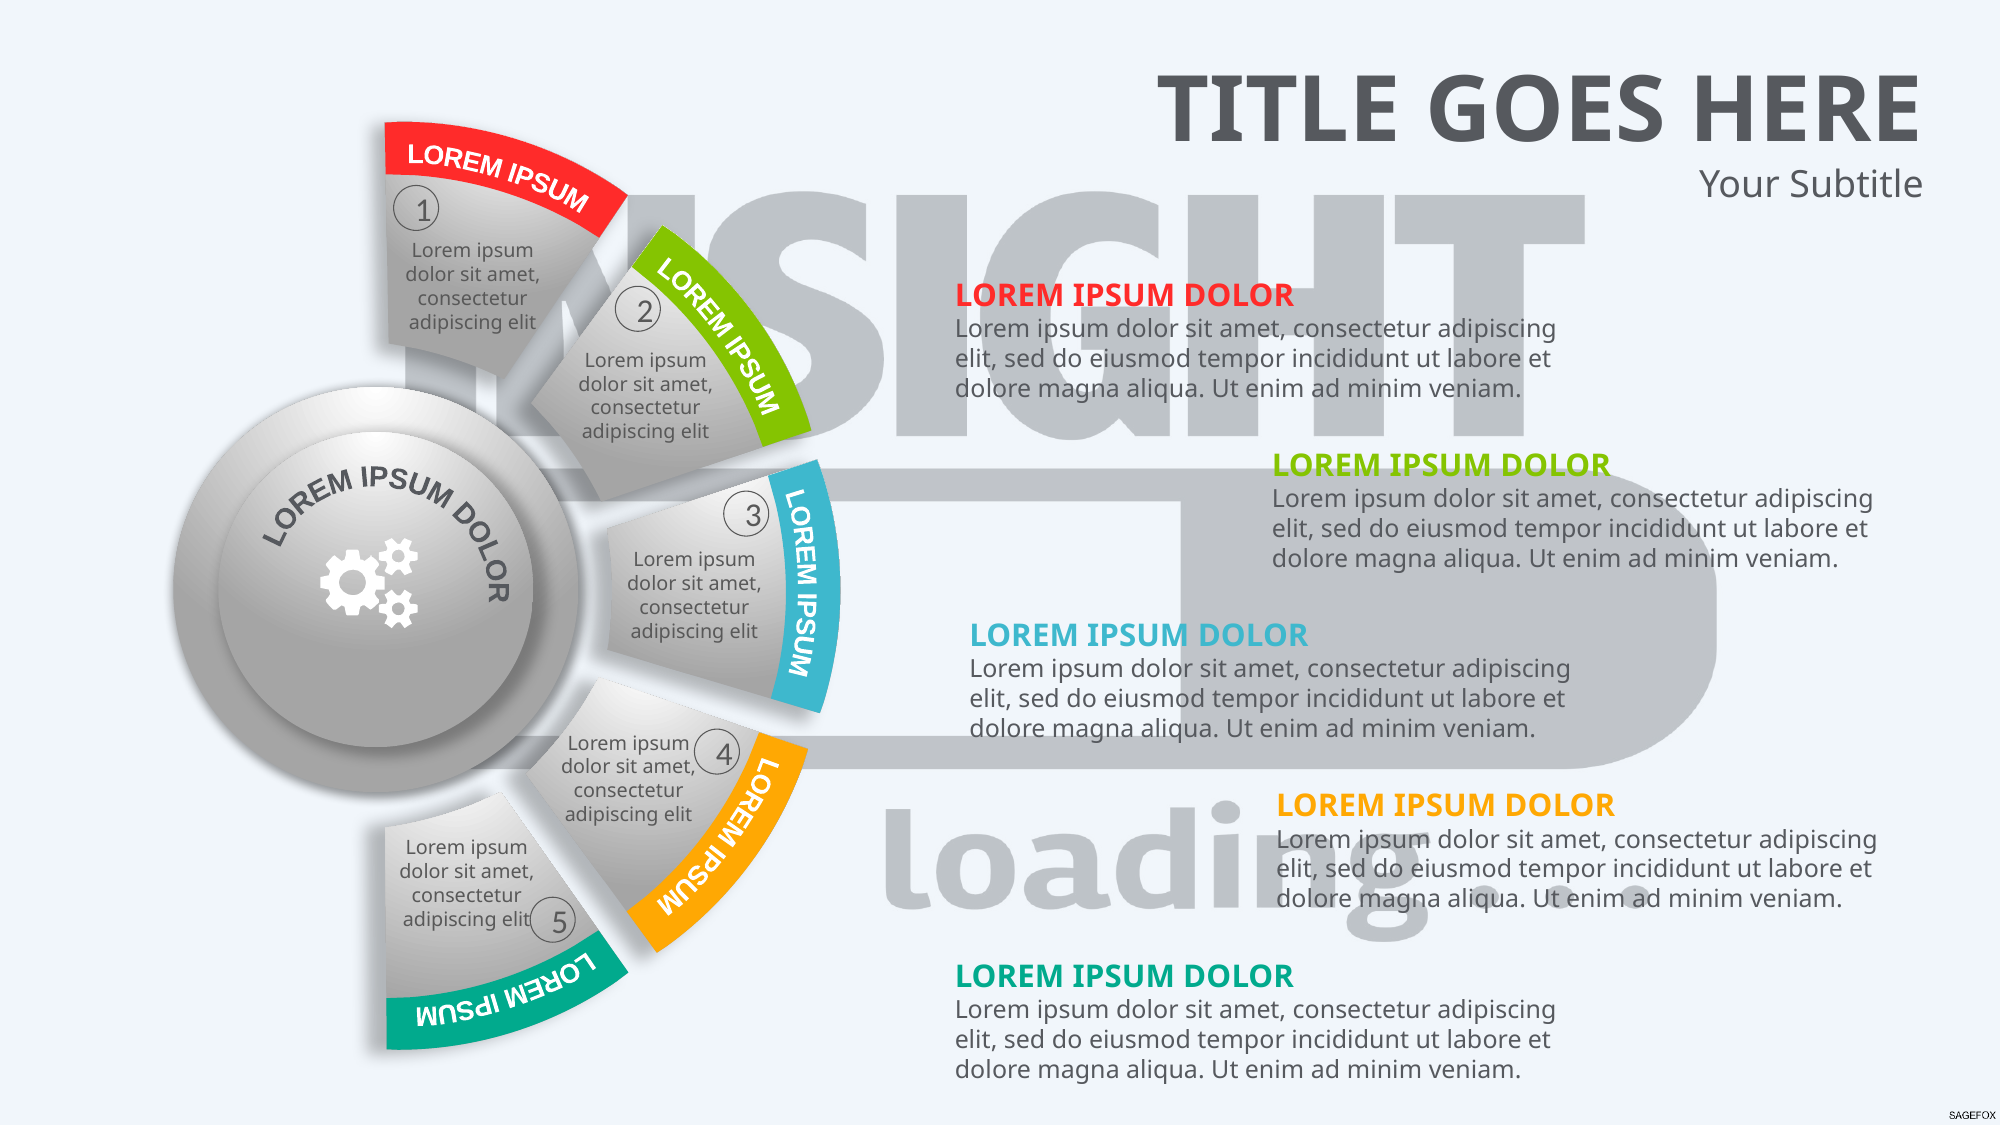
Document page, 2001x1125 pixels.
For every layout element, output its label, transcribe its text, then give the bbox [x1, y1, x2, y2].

text_box LOREM IPSUM DOLOR Lorem ipsum dolor sit amet, consectetur adipiscing elit, sed do eiusmod tempor incididunt ut labore et dolore magna aliqua. Ut enim ad minim veniam. [959, 610, 1590, 748]
text_box [320, 549, 418, 629]
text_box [334, 807, 576, 1067]
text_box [525, 691, 768, 952]
text_box TITLE GOES HERE Your Subtitle [1035, 42, 1939, 212]
picture [1925, 0, 2001, 1125]
text_box [378, 538, 418, 576]
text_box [611, 485, 854, 745]
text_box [562, 271, 804, 531]
text_box [217, 431, 535, 749]
text_box [172, 386, 580, 794]
text_box LOREM IPSUM DOLOR Lorem ipsum dolor sit amet, consectetur adipiscing elit, sed do eiusmod tempor incididunt ut labore et dolore magna aliqua. Ut enim ad minim veniam. [1265, 780, 1896, 918]
text_box LOREM IPSUM DOLOR Lorem ipsum dolor sit amet, consectetur adipiscing elit, sed do eiusmod tempor incididunt ut labore et dolore magna aliqua. Ut enim ad minim veniam. [944, 951, 1575, 1089]
text_box LOREM IPSUM DOLOR Lorem ipsum dolor sit amet, consectetur adipiscing elit, sed do eiusmod tempor incididunt ut labore et dolore magna aliqua. Ut enim ad minim veniam. [1261, 439, 1892, 578]
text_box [386, 119, 629, 380]
text_box LOREM IPSUM DOLOR Lorem ipsum dolor sit amet, consectetur adipiscing elit, sed do eiusmod tempor incididunt ut labore et dolore magna aliqua. Ut enim ad minim veniam. [945, 269, 1576, 407]
